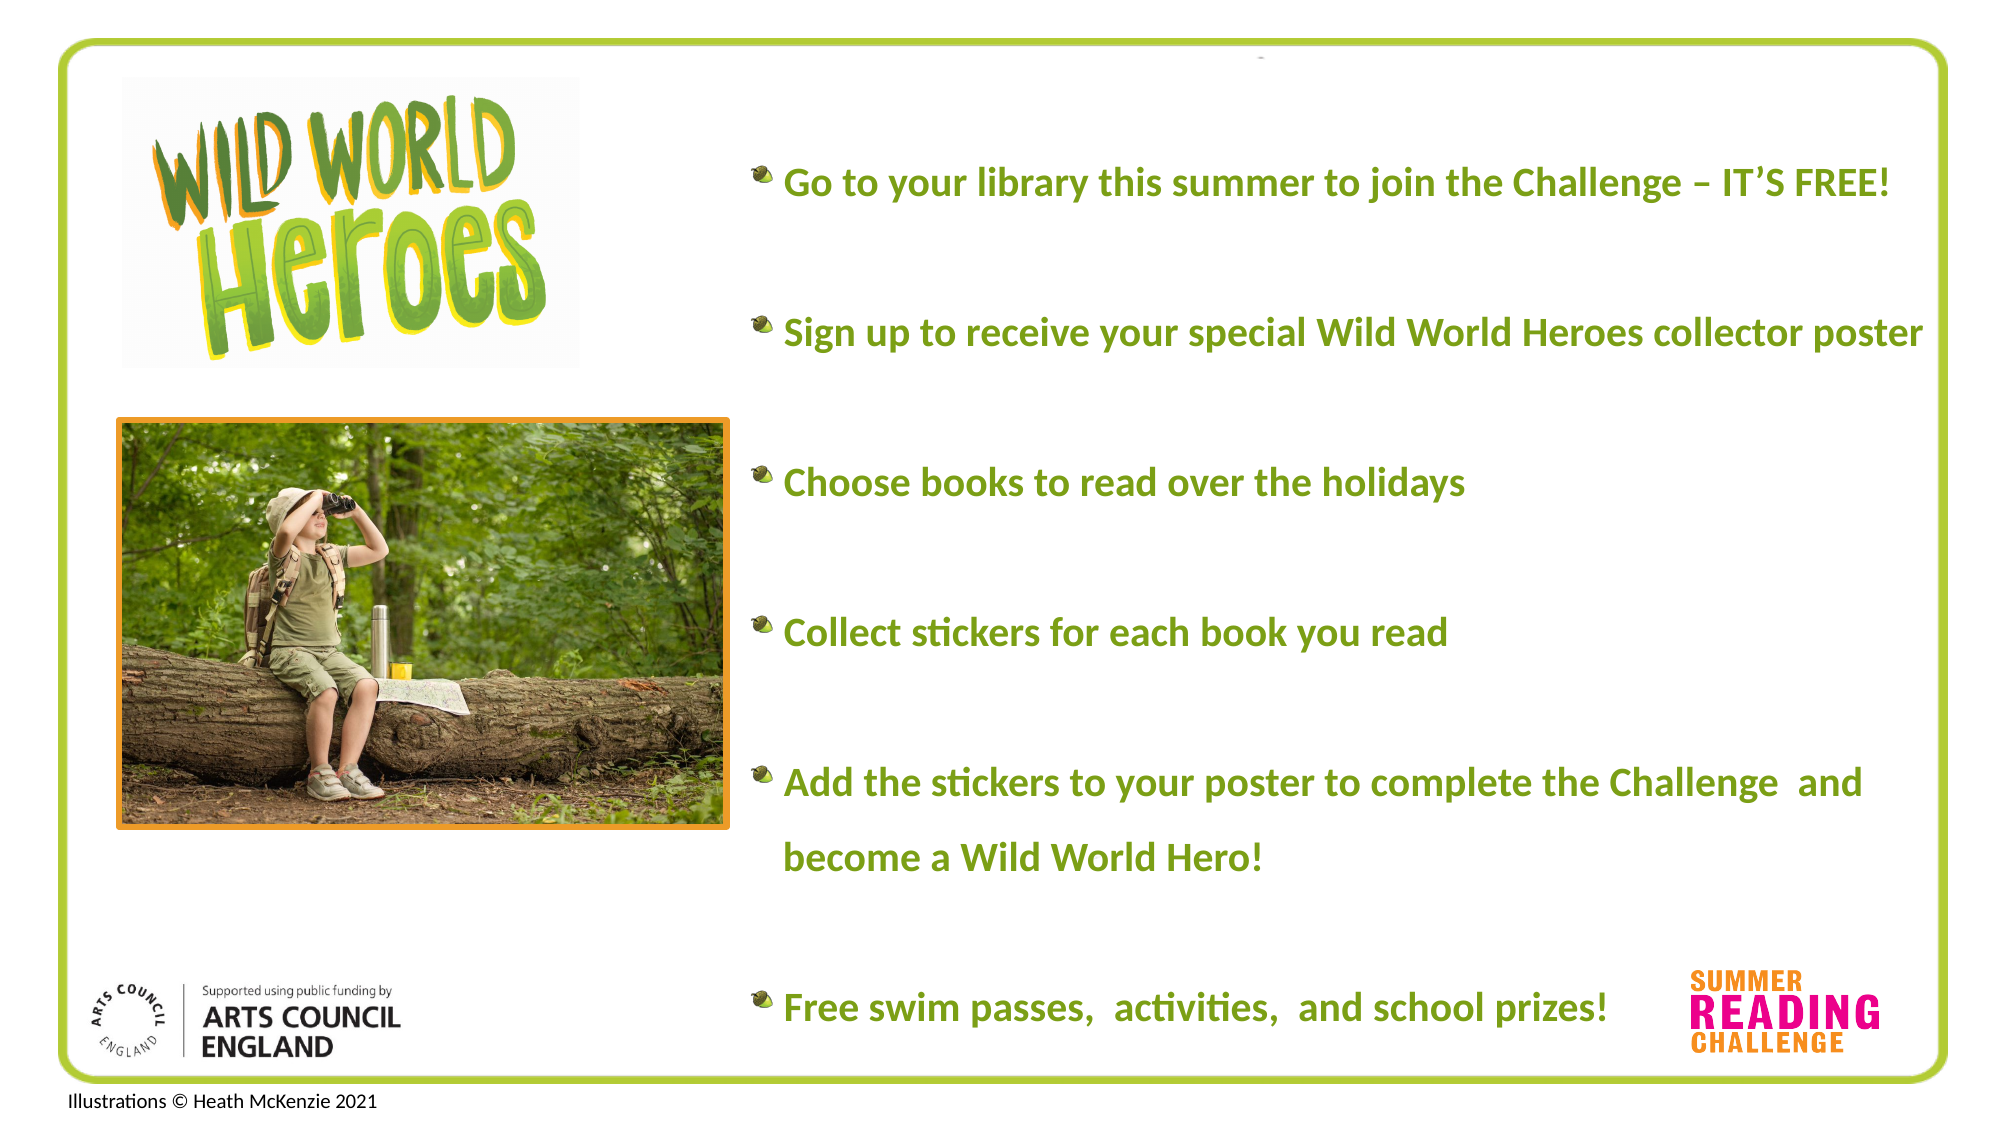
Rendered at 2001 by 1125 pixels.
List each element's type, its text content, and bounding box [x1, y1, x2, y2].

picture [736, 457, 780, 502]
picture [736, 757, 780, 802]
picture [58, 38, 1948, 1084]
picture [736, 157, 780, 202]
picture [736, 982, 780, 1027]
picture [122, 423, 724, 824]
text_box Go to your library this summer to join the Challenge – IT’S FREE! Sign up to receive your special Wild World Heroes collector poster Choose books to read over the holidays Collect stickers for each book you read Add the stickers to your poster to complete the Challenge and become a Wild World Hero! Free swim passes, activities, and school prizes! [721, 122, 1967, 1038]
picture [736, 607, 780, 652]
picture [736, 307, 780, 352]
